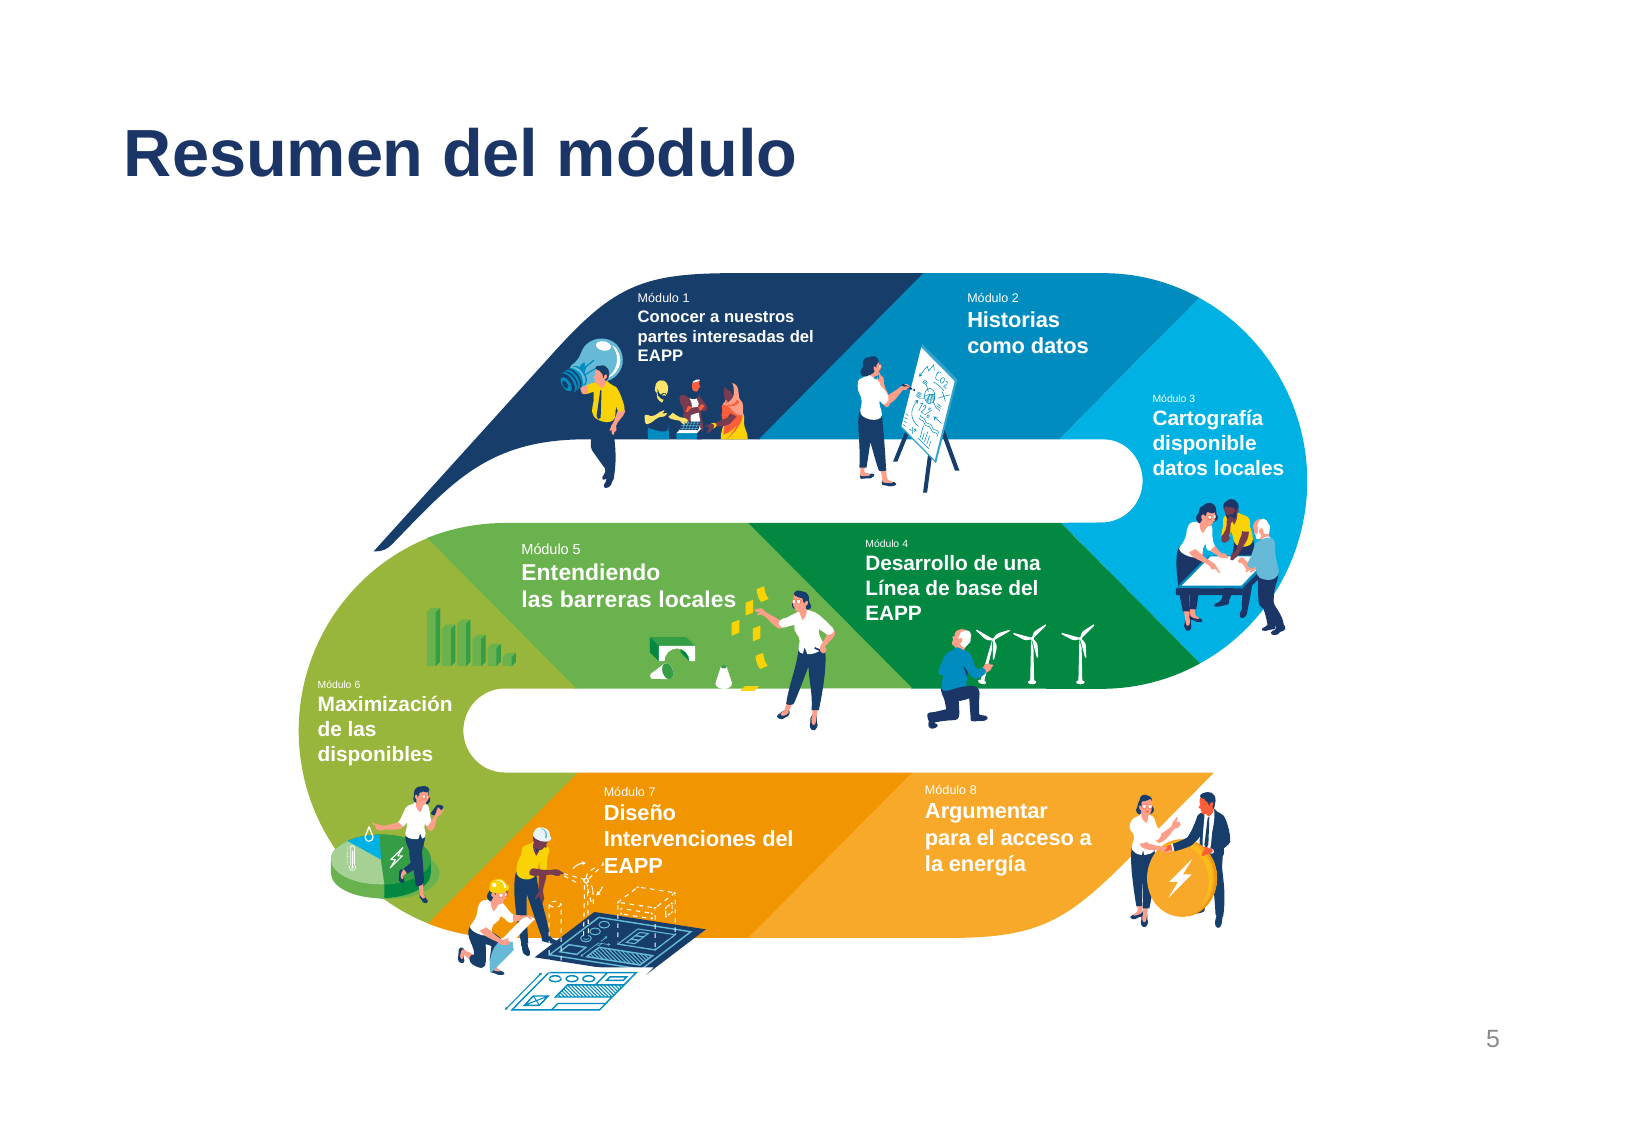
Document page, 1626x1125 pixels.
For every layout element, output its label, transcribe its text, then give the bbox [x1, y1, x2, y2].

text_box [457, 826, 706, 1015]
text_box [330, 785, 444, 904]
slide_number 5 [1437, 1014, 1516, 1075]
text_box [649, 586, 836, 731]
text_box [927, 624, 1095, 729]
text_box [426, 608, 516, 667]
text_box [298, 273, 1308, 938]
title Resumen del módulo [111, 112, 1512, 275]
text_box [643, 372, 748, 440]
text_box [840, 343, 960, 493]
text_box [1170, 499, 1286, 636]
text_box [302, 282, 1301, 887]
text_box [558, 335, 626, 492]
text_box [1128, 791, 1231, 928]
